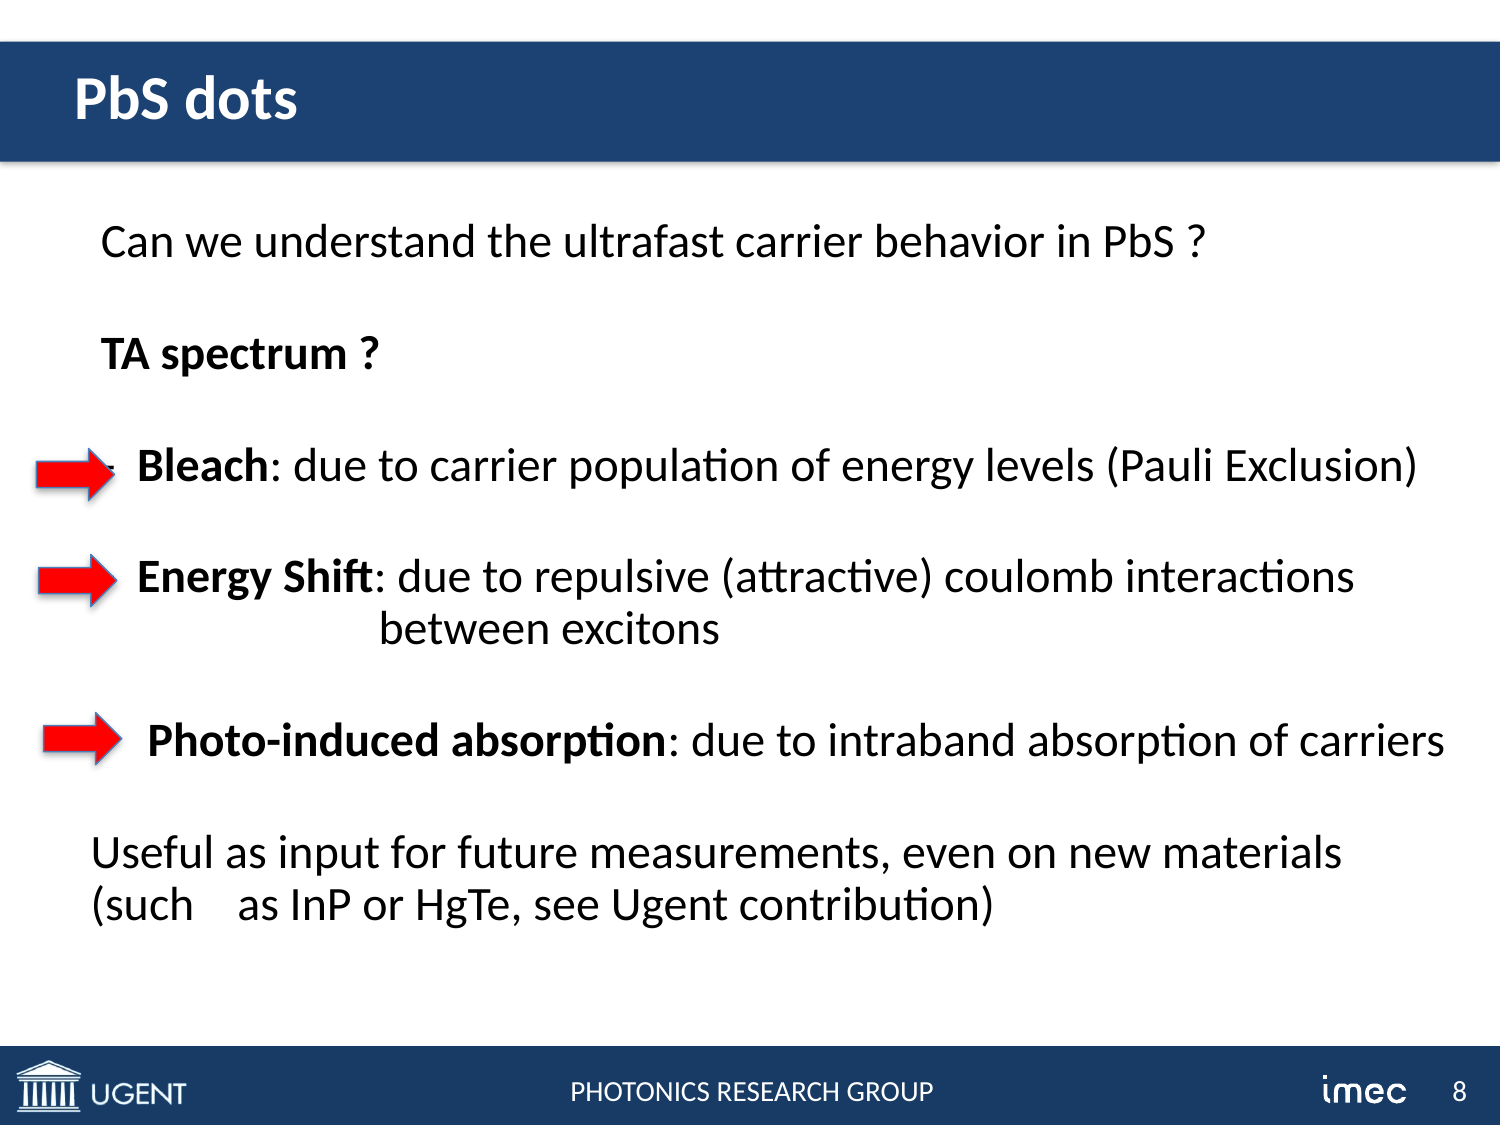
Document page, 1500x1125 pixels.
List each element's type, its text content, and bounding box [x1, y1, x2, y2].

picture [0, 1046, 1500, 1125]
title PbS dots [59, 45, 1452, 144]
list Can we understand the ultrafast carrier behavior in PbS ? TA spectrum ? - Bleach: due to carrier population of energy levels (Pauli Exclusion) - Energy Shift: due to repulsive (attractive) coulomb interactions between excitons - Photo-induced absorption: due to intraband absorption of carriers Useful as input for future measurements, even on new materials (such as InP or HgTe, see Ugent contribution) [75, 208, 1468, 976]
text_box [35, 447, 116, 502]
text_box [42, 711, 123, 766]
text_box [37, 553, 118, 608]
